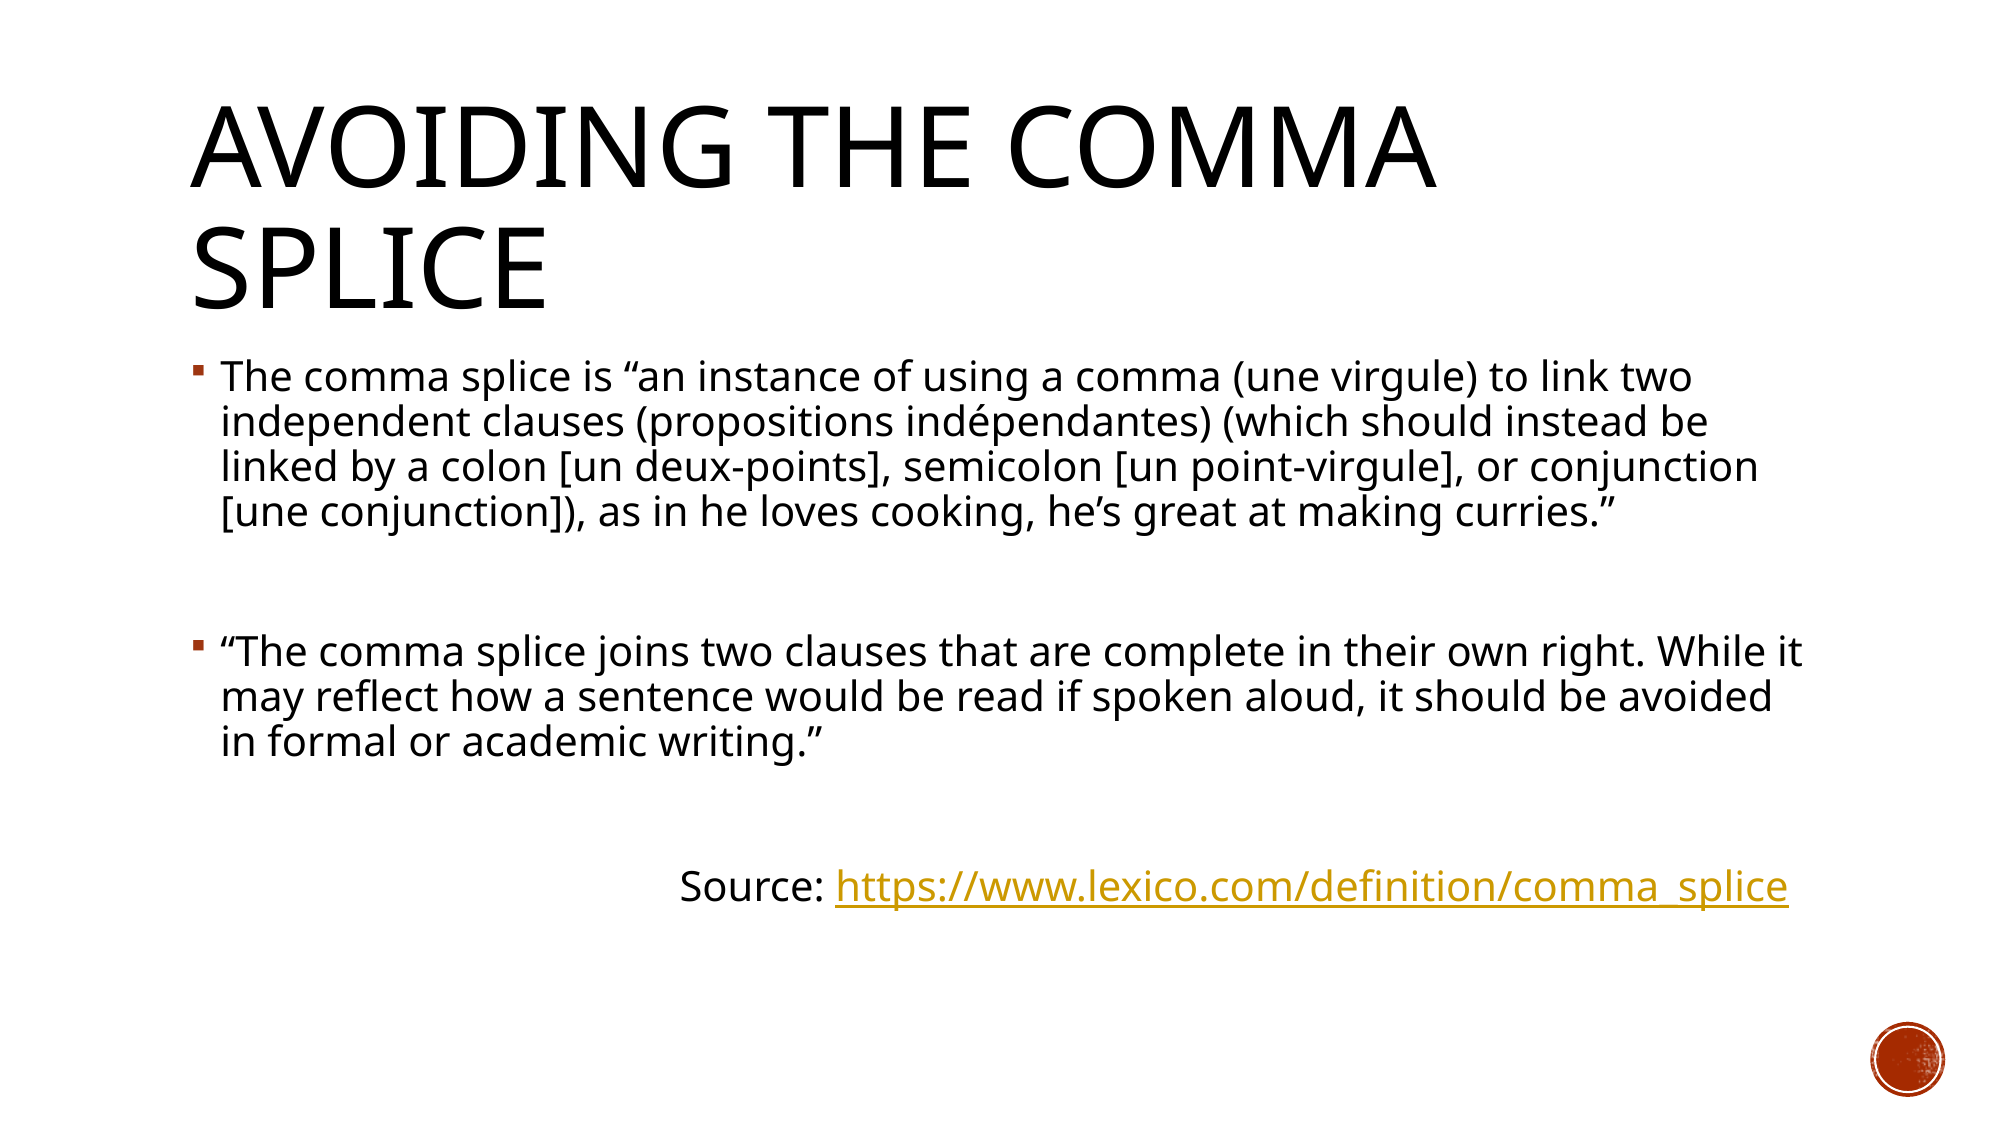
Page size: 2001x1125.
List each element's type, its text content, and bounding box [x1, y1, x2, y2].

list The comma splice is “an instance of using a comma (une virgule) to link two independent clauses (propositions indépendantes) (which should instead be linked by a colon [un deux-points], semicolon [un point-virgule], or conjunction [une conjunction]), as in he loves cooking, he’s great at making curries.” “The comma splice joins two clauses that are complete in their own right. While it may reflect how a sentence would be read if spoken aloud, it should be avoided in formal or academic writing.” Source: https://www.lexico.com/definition/comma_splice [175, 348, 1826, 1013]
title Avoiding the comma splice [175, 79, 1826, 344]
